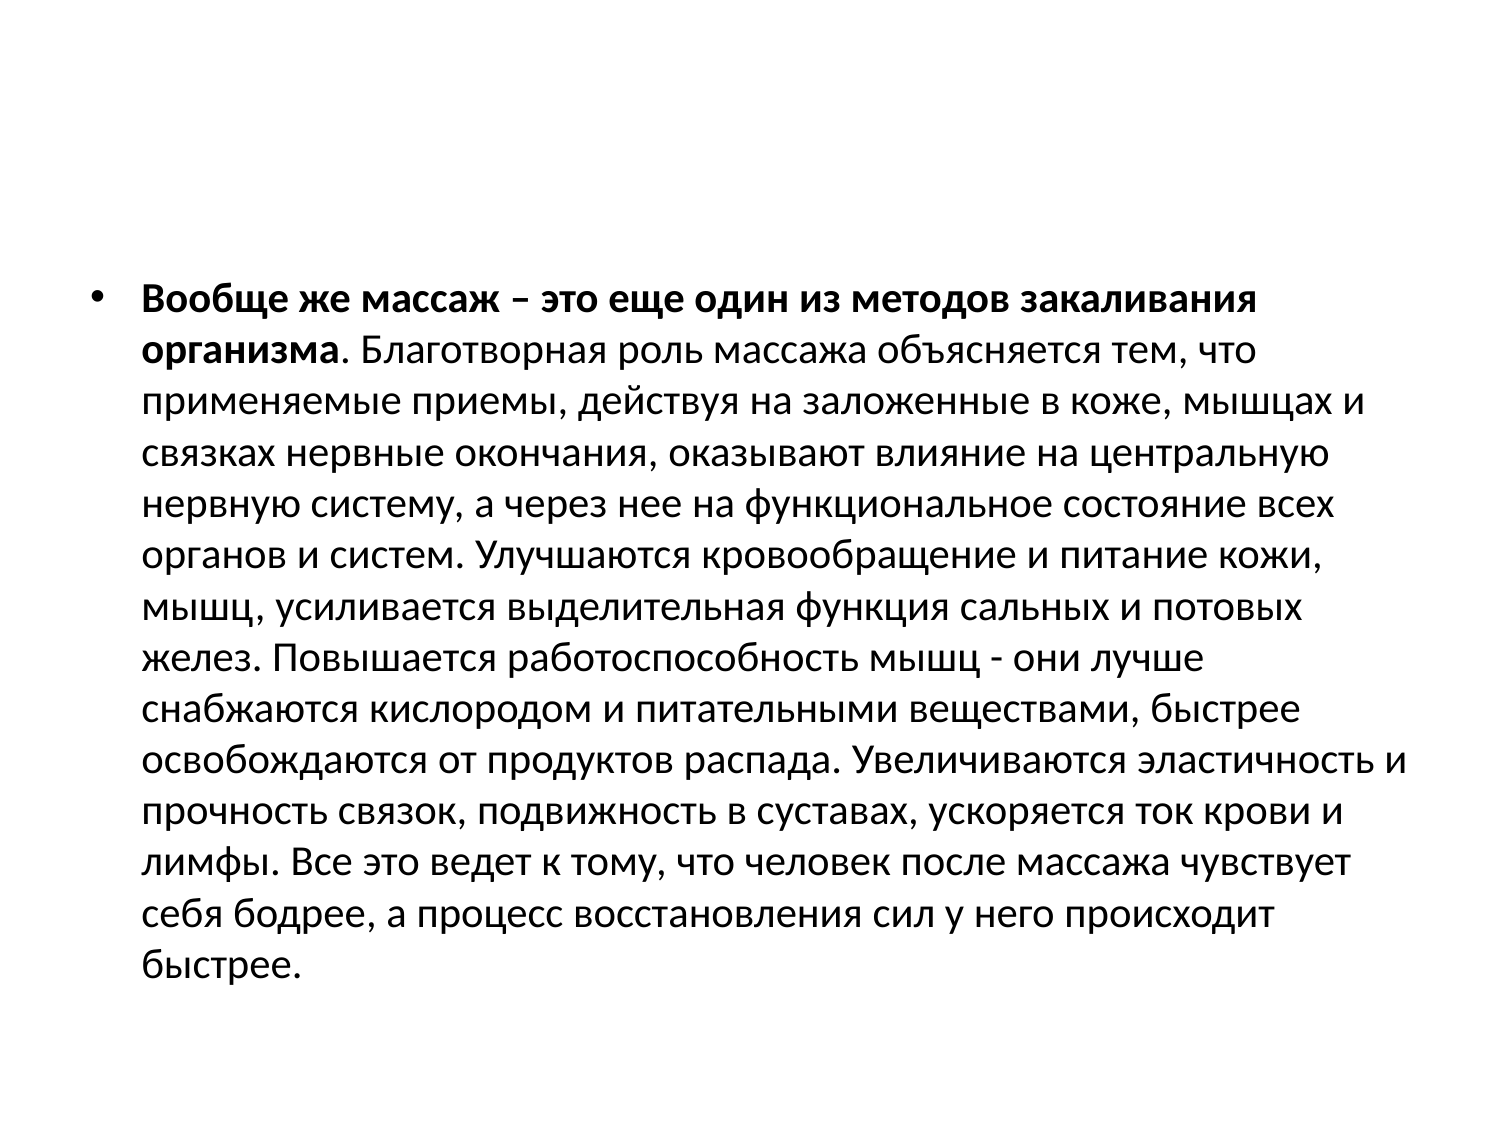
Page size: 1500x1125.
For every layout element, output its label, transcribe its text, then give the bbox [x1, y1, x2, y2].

list Вообще же массаж – это еще один из методов закаливания организма. Благотворная роль массажа объясняется тем, что применяемые приемы, действуя на заложенные в коже, мышцах и связках нервные окончания, оказывают влияние на центральную нервную систему, а через нее на функциональное состояние всех органов и систем. Улучшаются кровообращение и питание кожи, мышц, усиливается выделительная функция сальных и потовых желез. Повышается работоспособность мышц - они лучше снабжаются кислородом и питательными веществами, быстрее освобождаются от продуктов распада. Увеличиваются эластичность и прочность связок, подвижность в суставах, ускоряется ток крови и лимфы. Все это ведет к тому, что человек после массажа чувствует себя бодрее, а процесс восстановления сил у него происходит быстрее. [75, 262, 1425, 1005]
